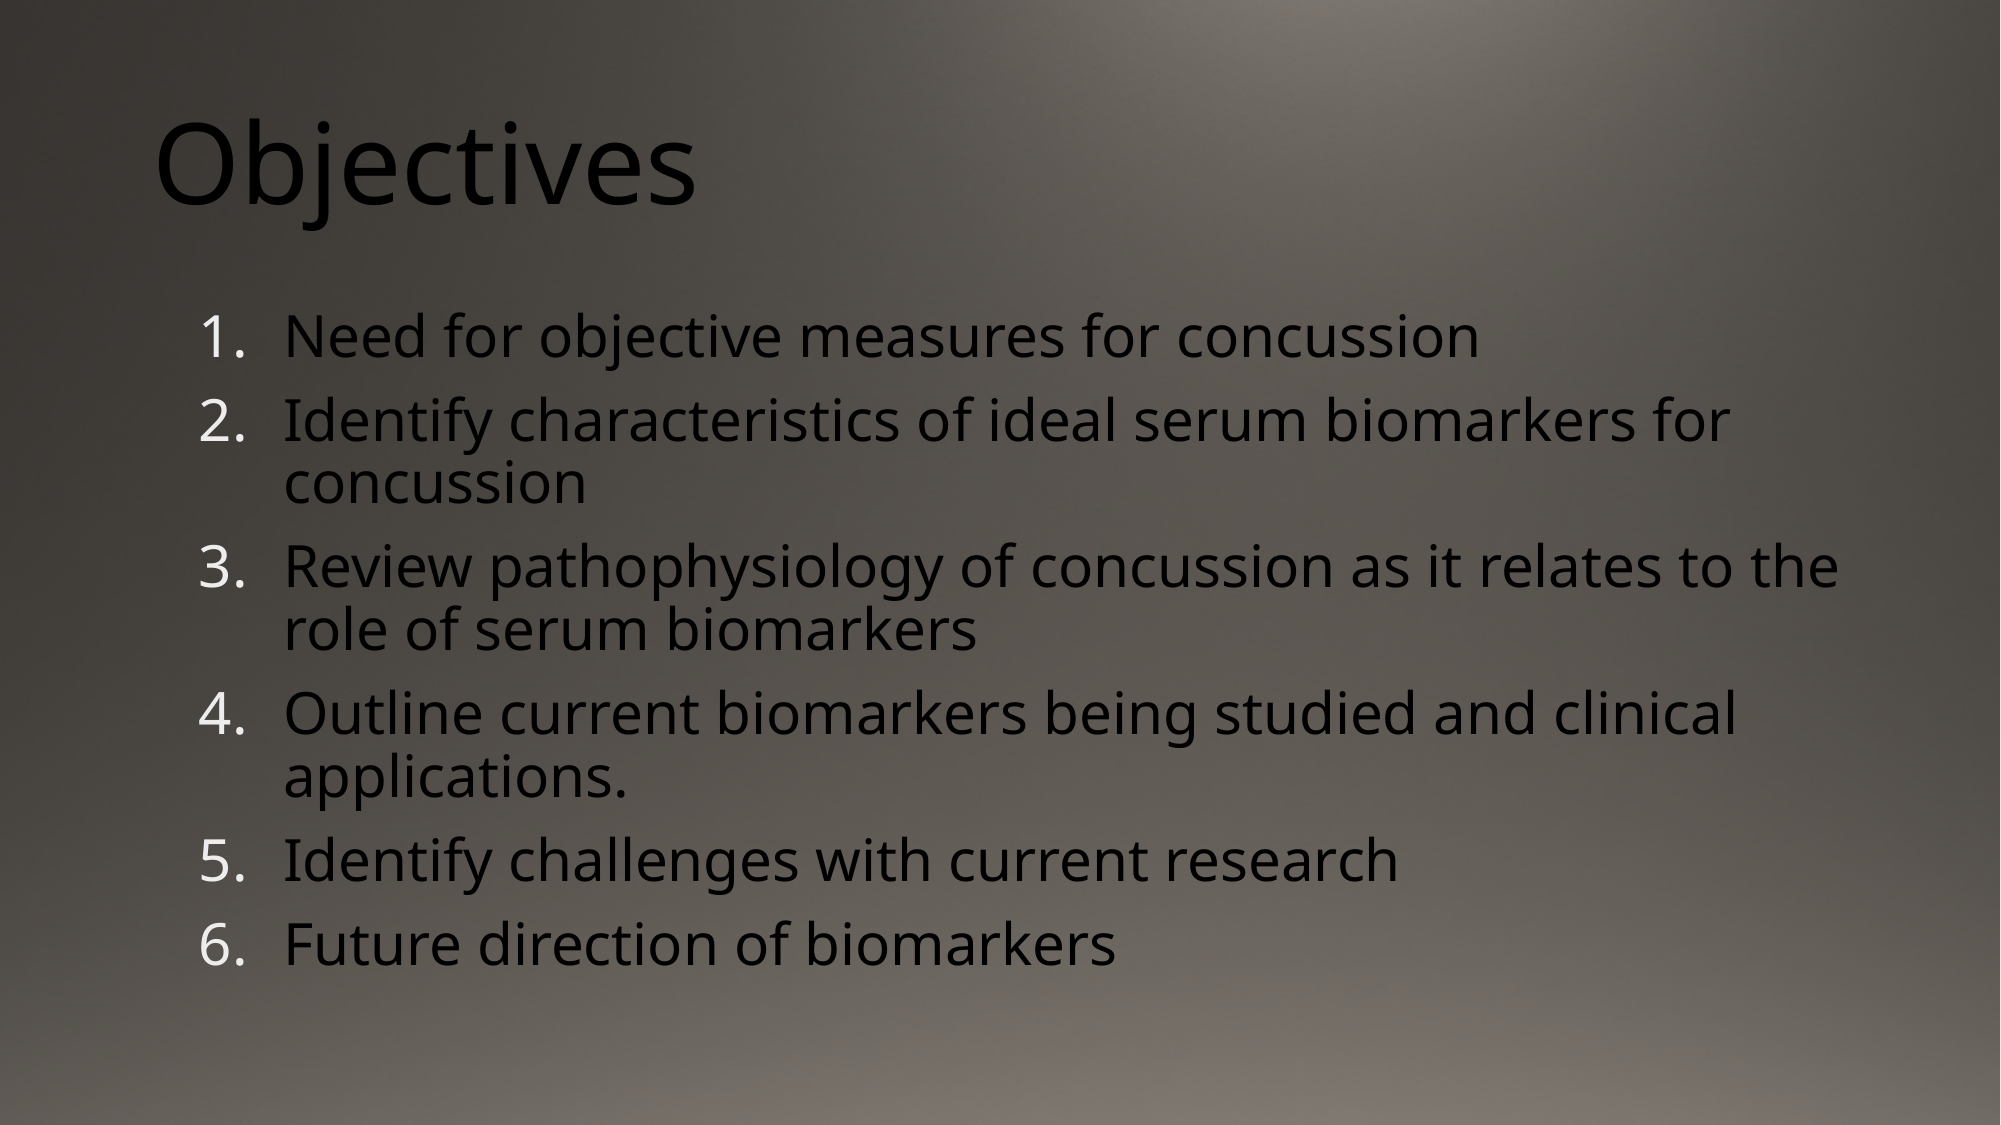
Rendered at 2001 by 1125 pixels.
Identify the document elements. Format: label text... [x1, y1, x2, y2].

picture [0, 0, 2001, 1125]
list Need for objective measures for concussion Identify characteristics of ideal serum biomarkers for concussion Review pathophysiology of concussion as it relates to the role of serum biomarkers Outline current biomarkers being studied and clinical applications. Identify challenges with current research Future direction of biomarkers [183, 299, 1863, 1014]
title Objectives [137, 59, 1863, 278]
